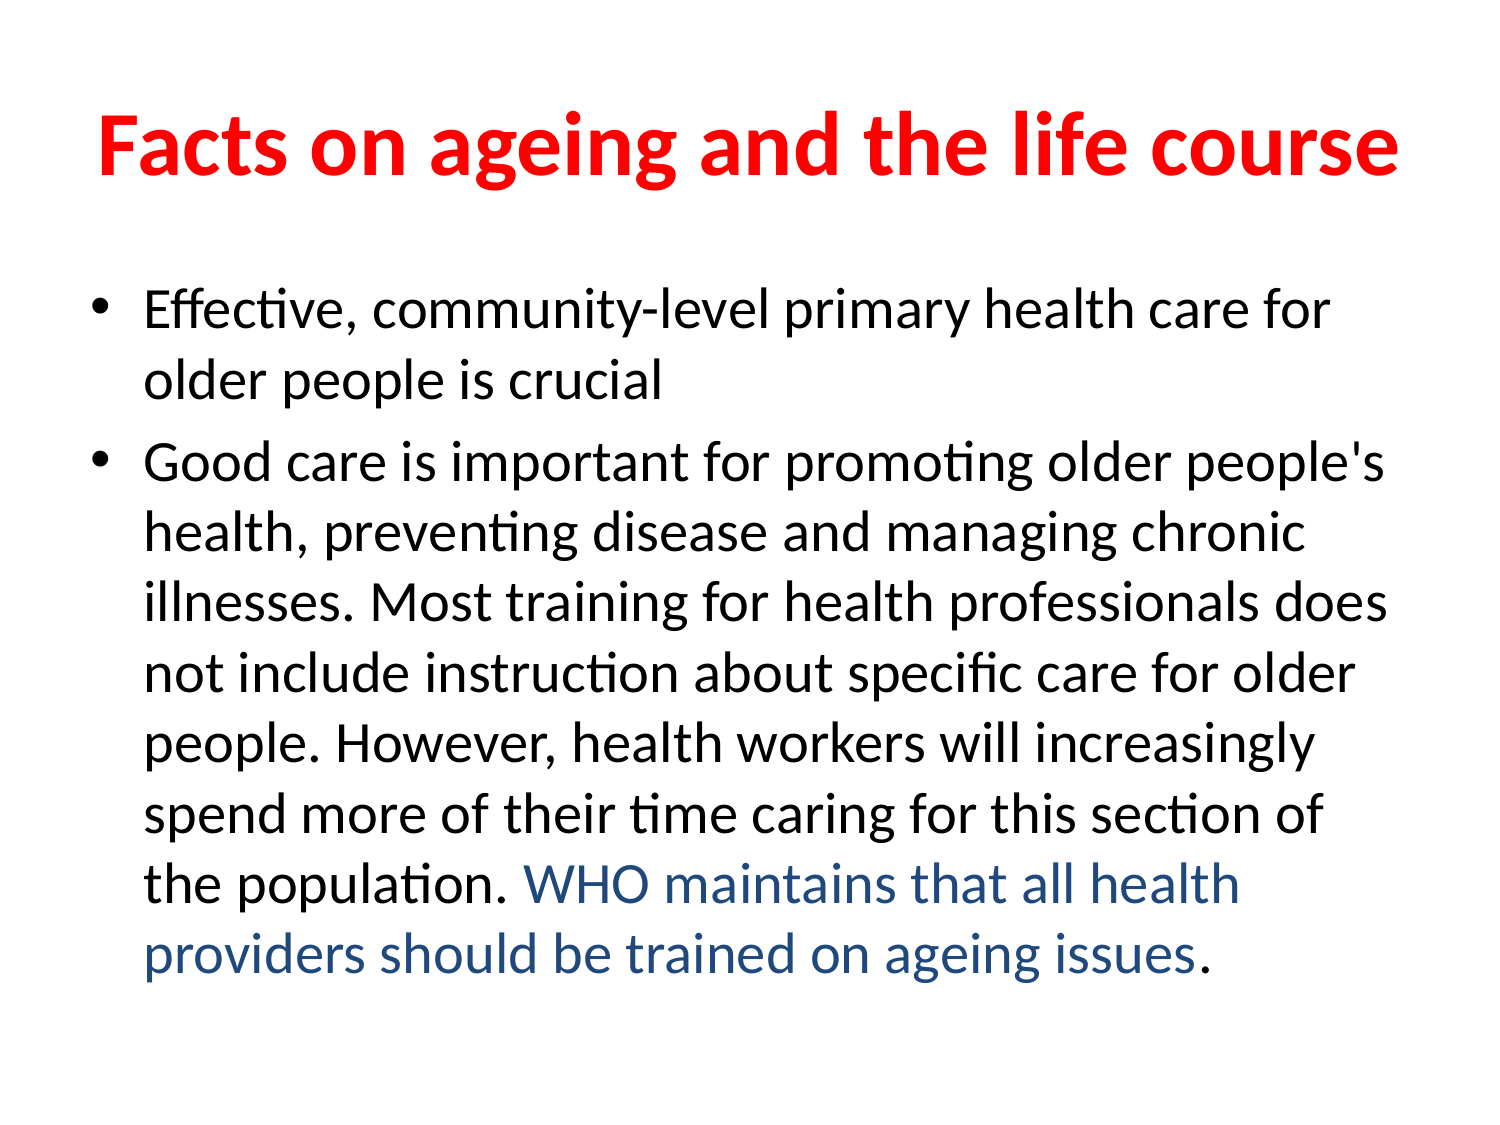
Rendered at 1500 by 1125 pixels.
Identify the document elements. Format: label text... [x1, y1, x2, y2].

title Facts on ageing and the life course [75, 45, 1425, 233]
list Effective, community-level primary health care for older people is crucial Good care is important for promoting older people's health, preventing disease and managing chronic illnesses. Most training for health professionals does not include instruction about specific care for older people. However, health workers will increasingly spend more of their time caring for this section of the population. WHO maintains that all health providers should be trained on ageing issues. [75, 262, 1425, 1005]
